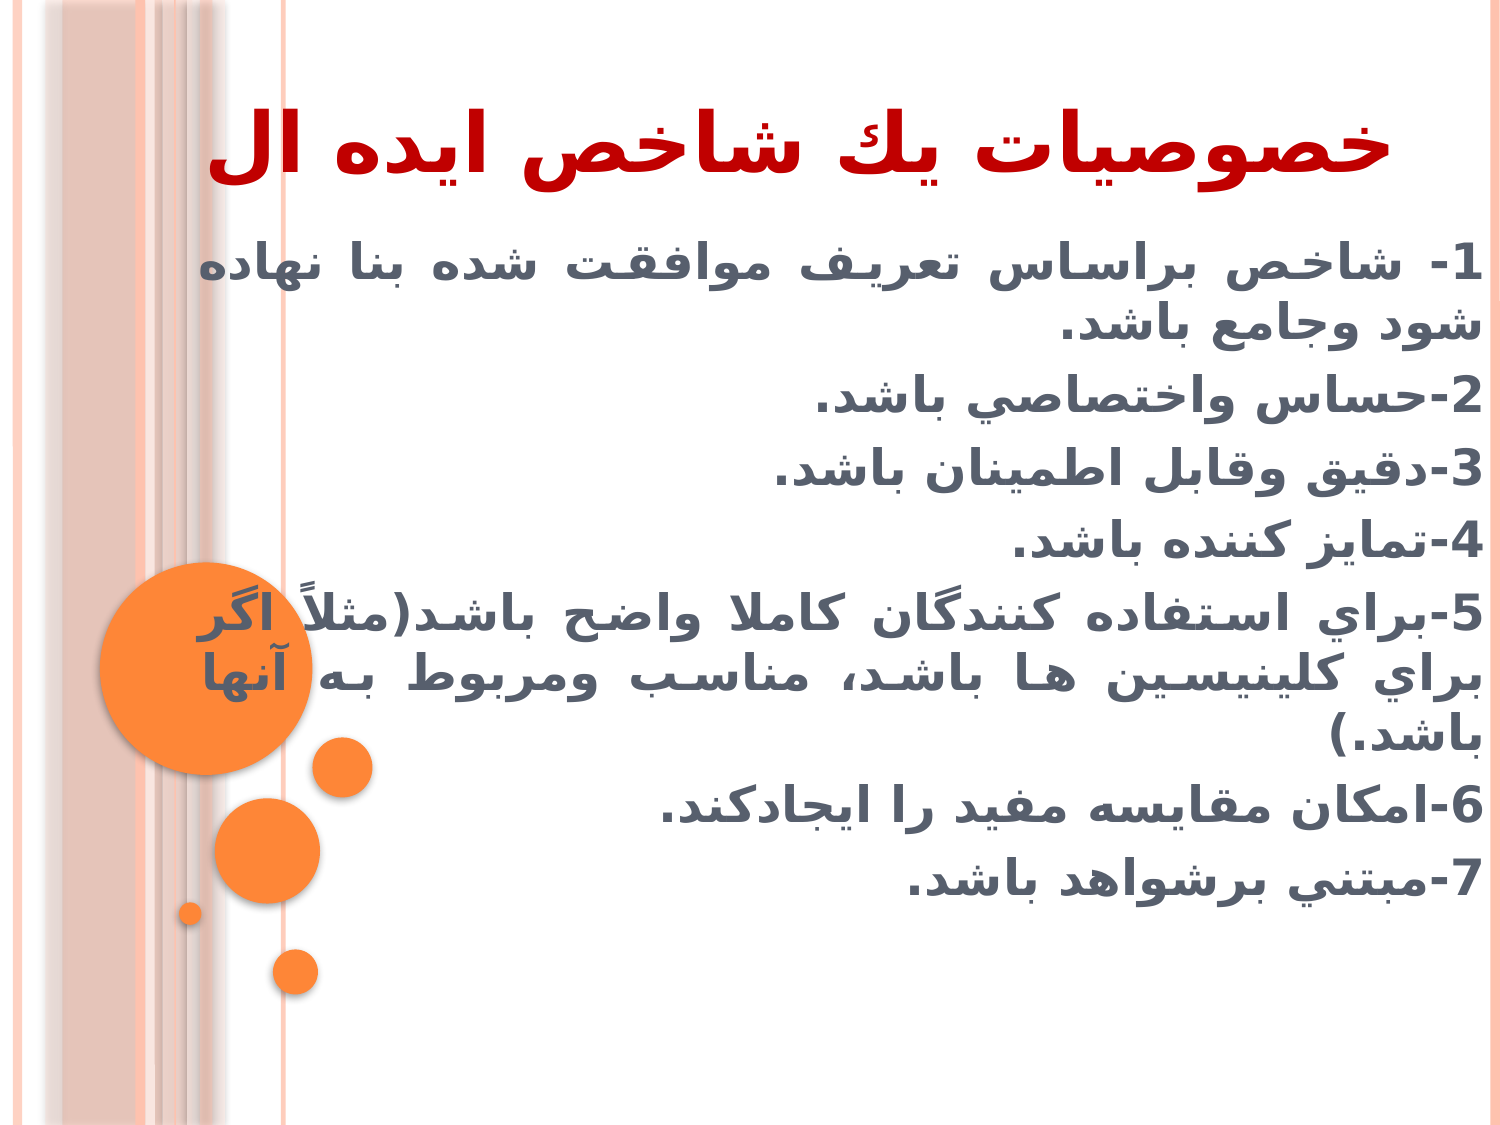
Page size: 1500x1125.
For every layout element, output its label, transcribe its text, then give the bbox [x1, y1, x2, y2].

text_box خصوصيات يك شاخص ايده ال [187, 82, 1412, 197]
subtitle 1- شاخص براساس تعريف موافقت شده بنا نهاده شود وجامع باشد. 2-حساس واختصاصي باشد. 3-دقيق وقابل اطمينان باشد. 4-تمايز كننده باشد. 5-براي استفاده كنندگان كاملا واضح باشد(مثلاً اگر براي كلينيسين ها باشد، مناسب ومربوط به آنها باشد.) 6-امكان مقايسه مفيد را ايجادكند. 7-مبتني برشواهد باشد. [175, 222, 1500, 976]
